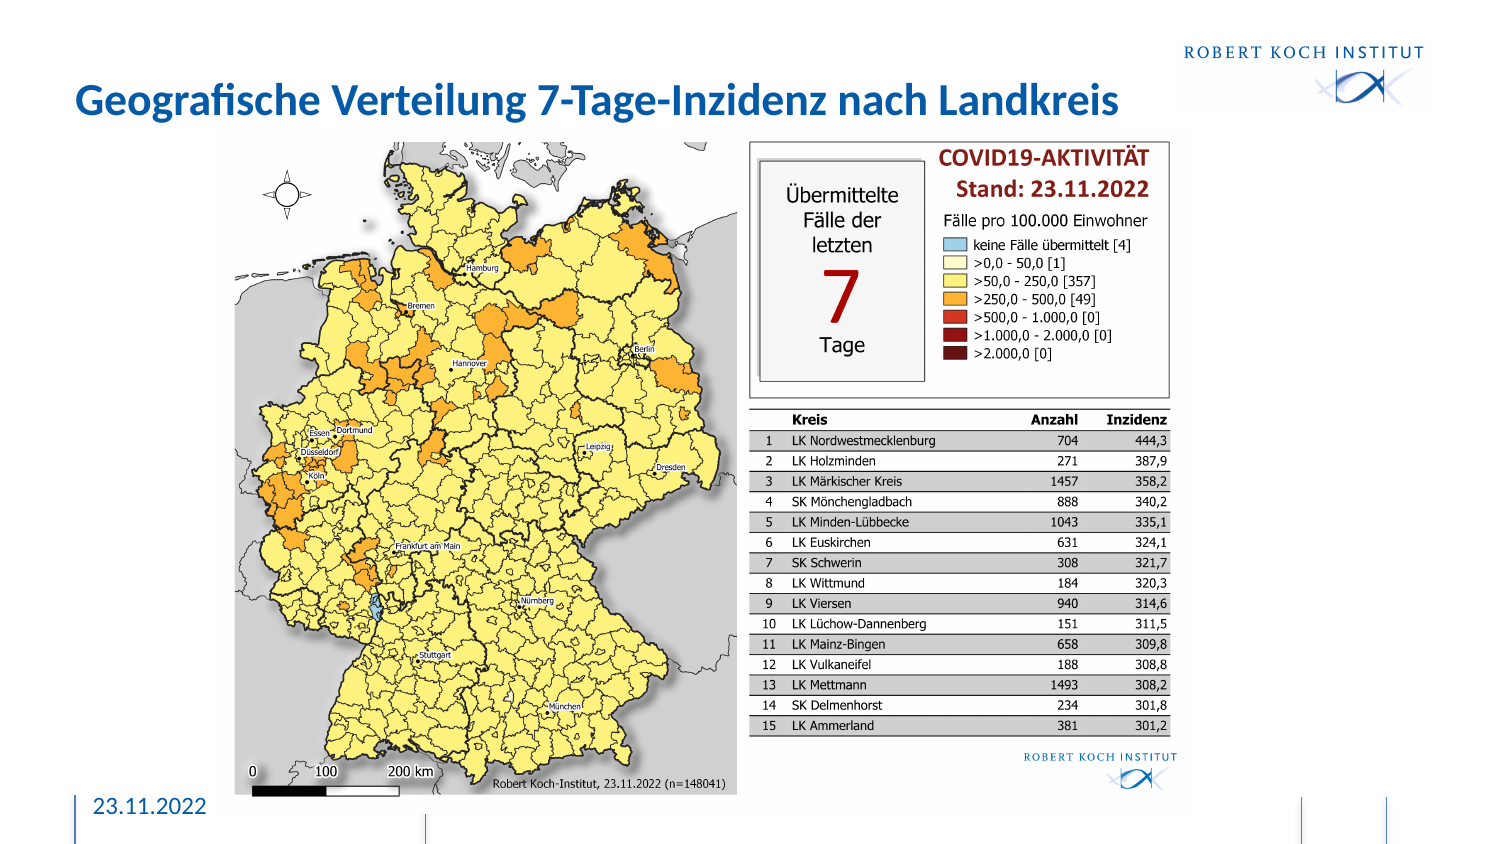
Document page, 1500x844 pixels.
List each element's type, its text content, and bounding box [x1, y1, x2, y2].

picture [216, 123, 1193, 815]
picture [1385, 40, 1430, 114]
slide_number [92, 782, 398, 827]
title Geografische Verteilung 7-Tage-Inzidenz nach Landkreis [75, 38, 1385, 157]
